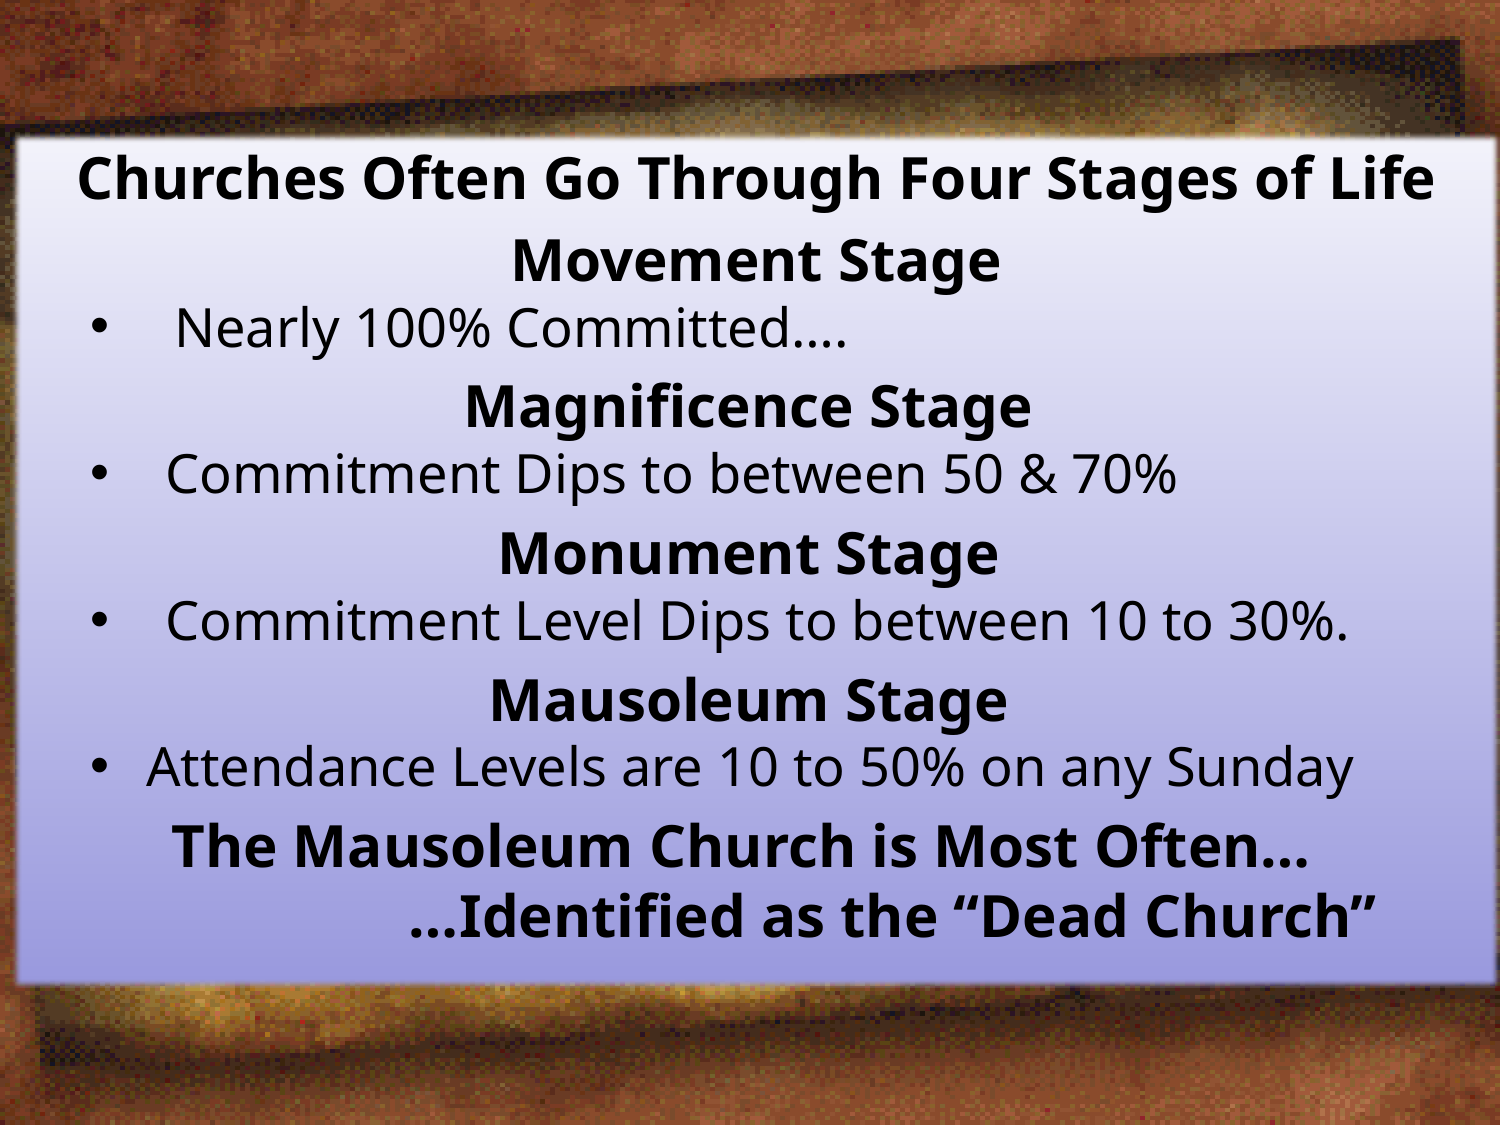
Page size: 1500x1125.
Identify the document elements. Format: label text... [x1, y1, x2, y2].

picture [0, 0, 1500, 1125]
text_box Churches Often Go Through Four Stages of Life Movement Stage Nearly 100% Committed…. Magnificence Stage Commitment Dips to between 50 & 70% Monument Stage Commitment Level Dips to between 10 to 30%. Mausoleum Stage Attendance Levels are 10 to 50% on any Sunday The Mausoleum Church is Most Often… …Identified as the “Dead Church” [21, 142, 1494, 980]
